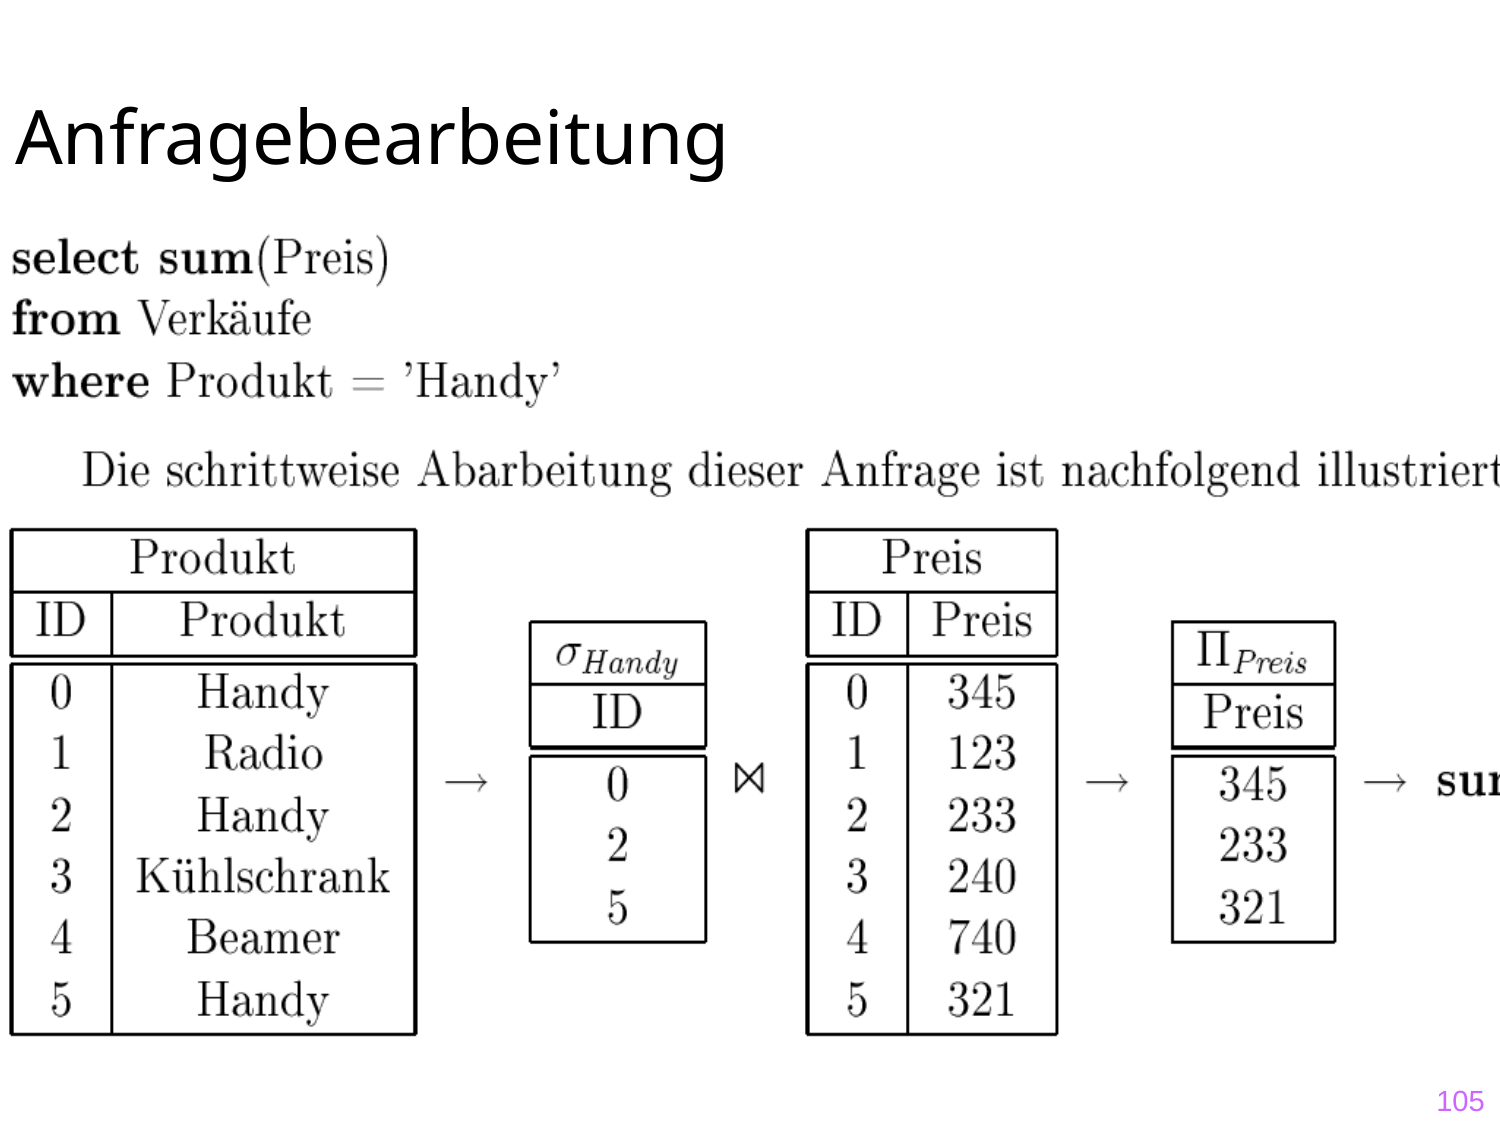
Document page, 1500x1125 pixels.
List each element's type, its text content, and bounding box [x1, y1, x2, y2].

slide_number 105 [1187, 1065, 1500, 1125]
picture [0, 222, 1500, 1055]
title Anfragebearbeitung [0, 0, 1500, 188]
